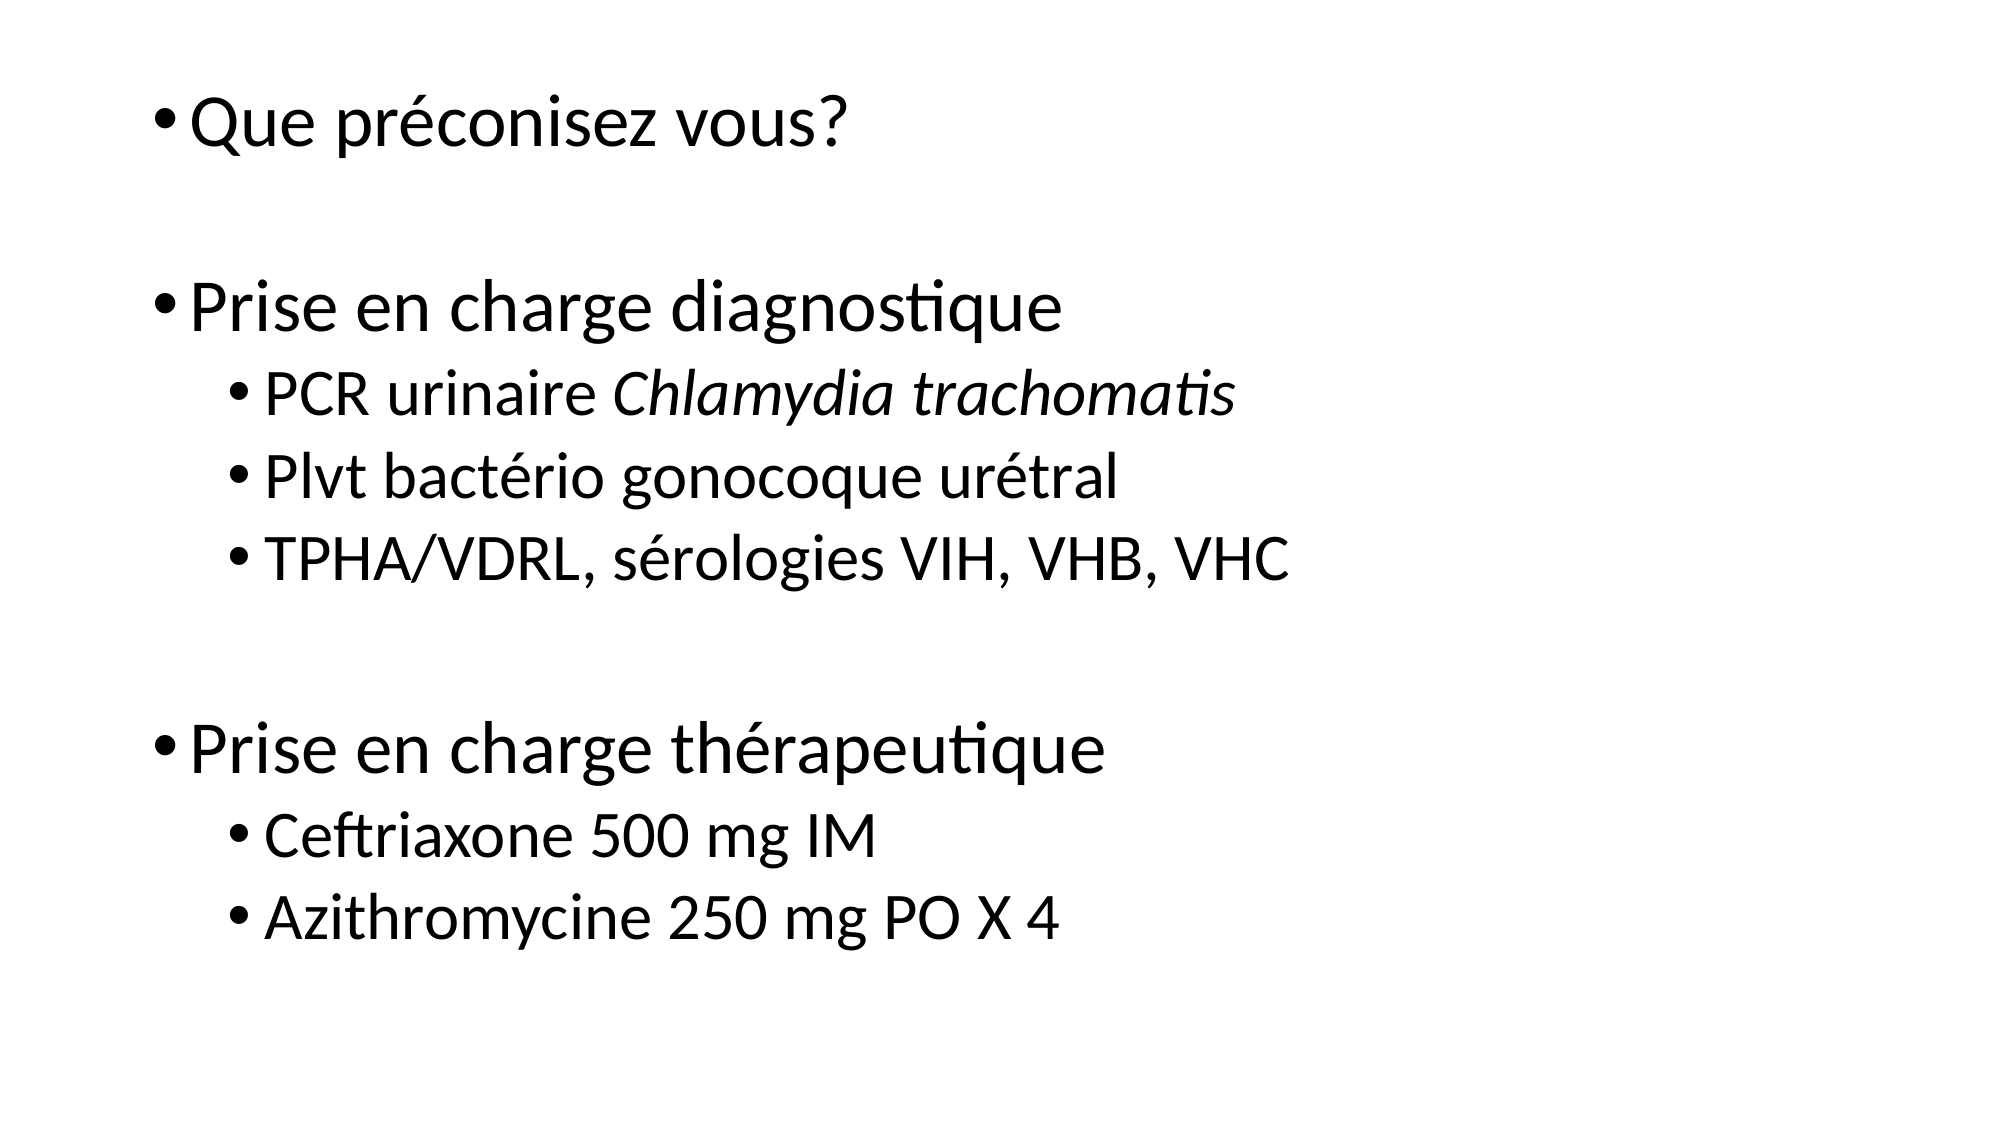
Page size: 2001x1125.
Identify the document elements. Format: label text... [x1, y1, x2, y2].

list Que préconisez vous? Prise en charge diagnostique PCR urinaire Chlamydia trachomatis Plvt bactério gonocoque urétral TPHA/VDRL, sérologies VIH, VHB, VHC Prise en charge thérapeutique Ceftriaxone 500 mg IM Azithromycine 250 mg PO X 4 [137, 73, 1863, 1014]
